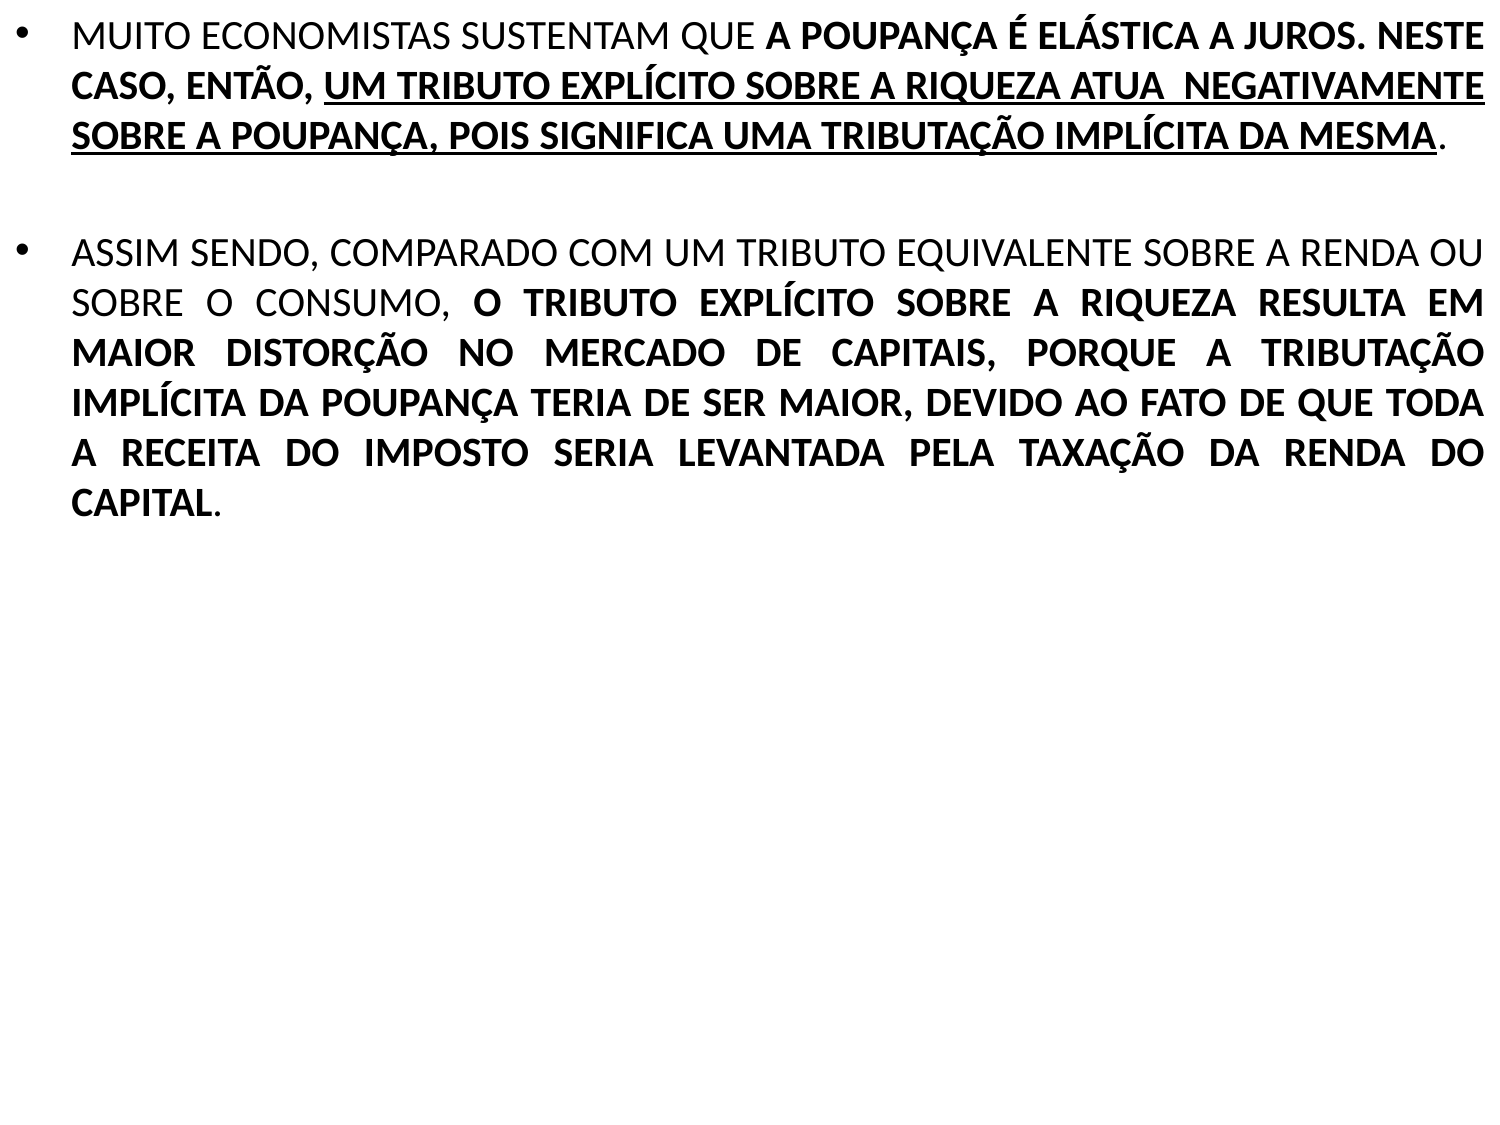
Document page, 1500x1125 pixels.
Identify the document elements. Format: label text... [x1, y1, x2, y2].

list MUITO ECONOMISTAS SUSTENTAM QUE A POUPANÇA É ELÁSTICA A JUROS. NESTE CASO, ENTÃO, UM TRIBUTO EXPLÍCITO SOBRE A RIQUEZA ATUA NEGATIVAMENTE SOBRE A POUPANÇA, POIS SIGNIFICA UMA TRIBUTAÇÃO IMPLÍCITA DA MESMA. ASSIM SENDO, COMPARADO COM UM TRIBUTO EQUIVALENTE SOBRE A RENDA OU SOBRE O CONSUMO, O TRIBUTO EXPLÍCITO SOBRE A RIQUEZA RESULTA EM MAIOR DISTORÇÃO NO MERCADO DE CAPITAIS, PORQUE A TRIBUTAÇÃO IMPLÍCITA DA POUPANÇA TERIA DE SER MAIOR, DEVIDO AO FATO DE QUE TODA A RECEITA DO IMPOSTO SERIA LEVANTADA PELA TAXAÇÃO DA RENDA DO CAPITAL. [0, 0, 1500, 1125]
